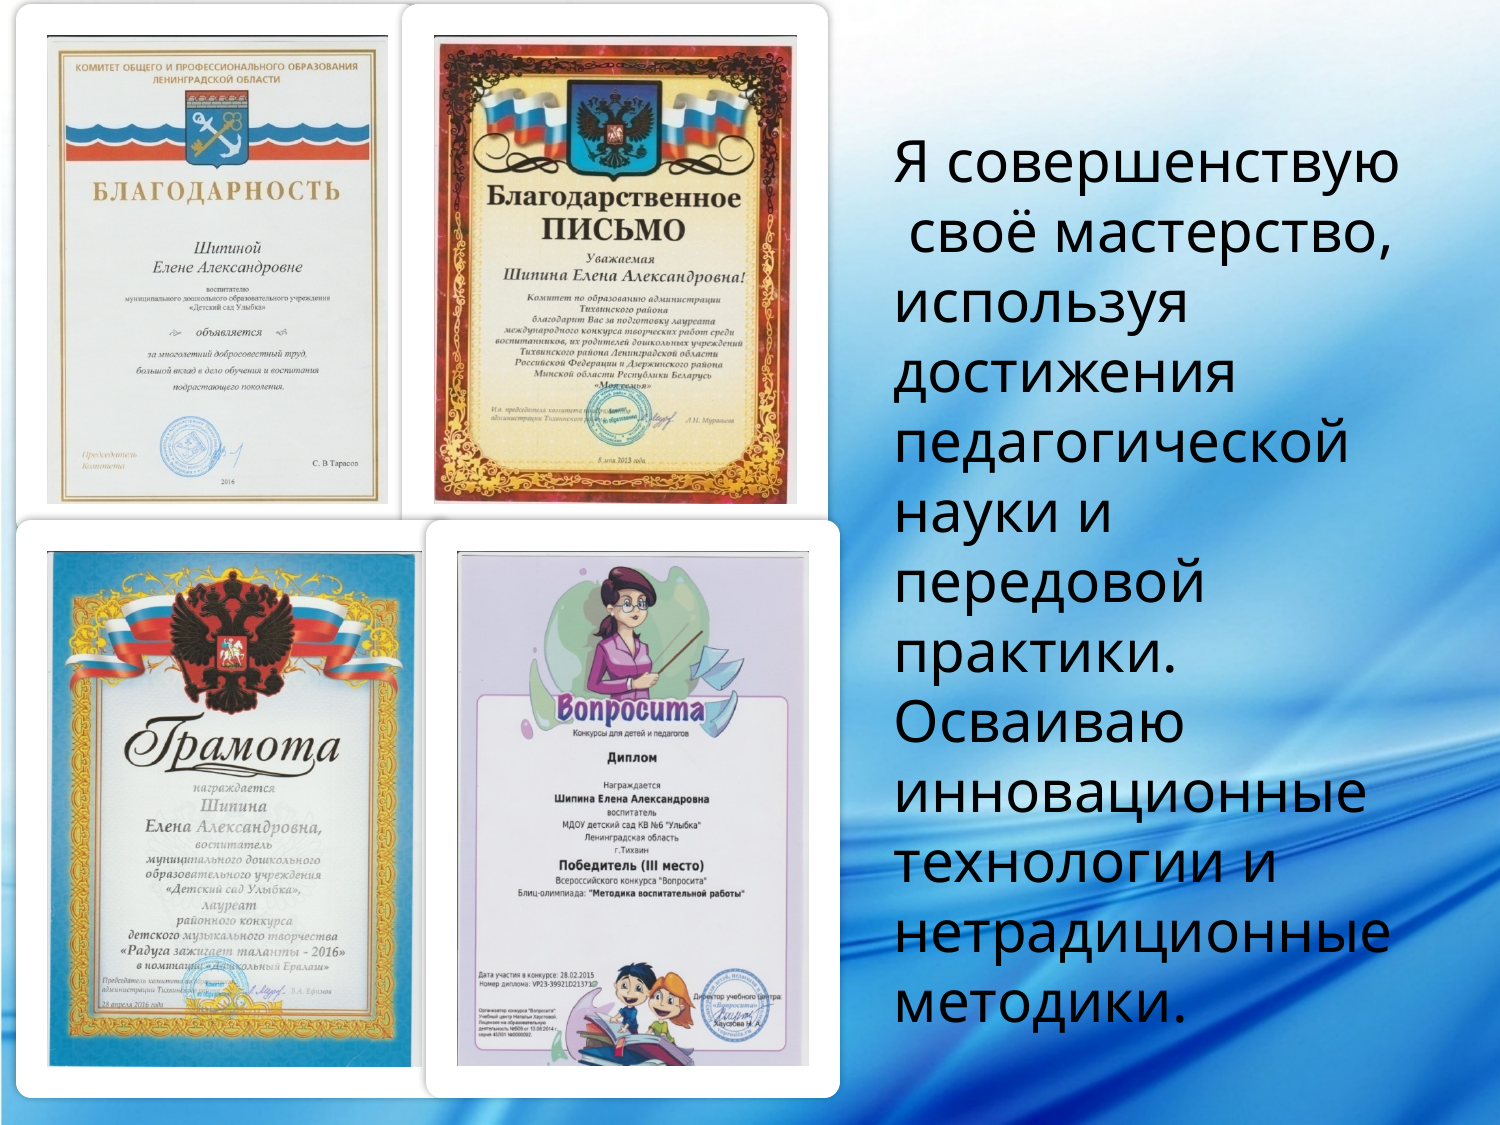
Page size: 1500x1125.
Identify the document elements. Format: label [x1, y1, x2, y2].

picture [456, 550, 809, 1067]
list [0, 0, 1500, 1125]
picture [46, 550, 423, 1067]
picture [433, 34, 798, 505]
picture [46, 34, 388, 505]
